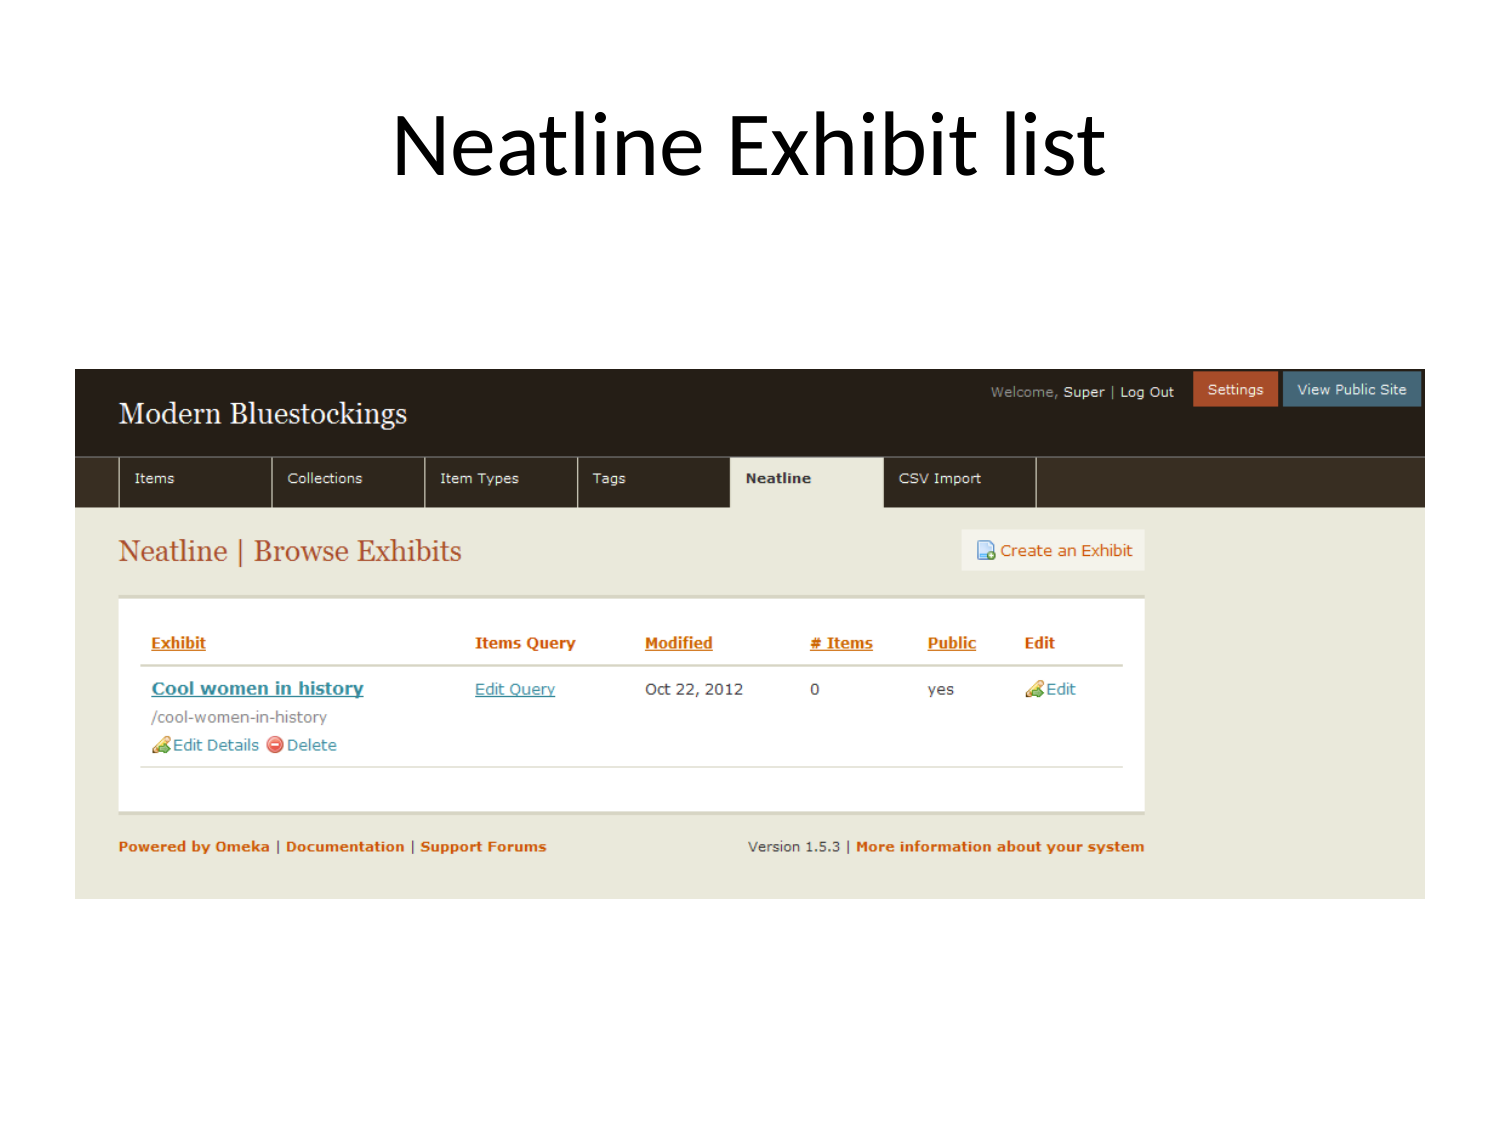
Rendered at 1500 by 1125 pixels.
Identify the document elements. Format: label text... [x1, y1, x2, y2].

title Neatline Exhibit list [75, 45, 1425, 233]
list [74, 262, 1426, 1006]
